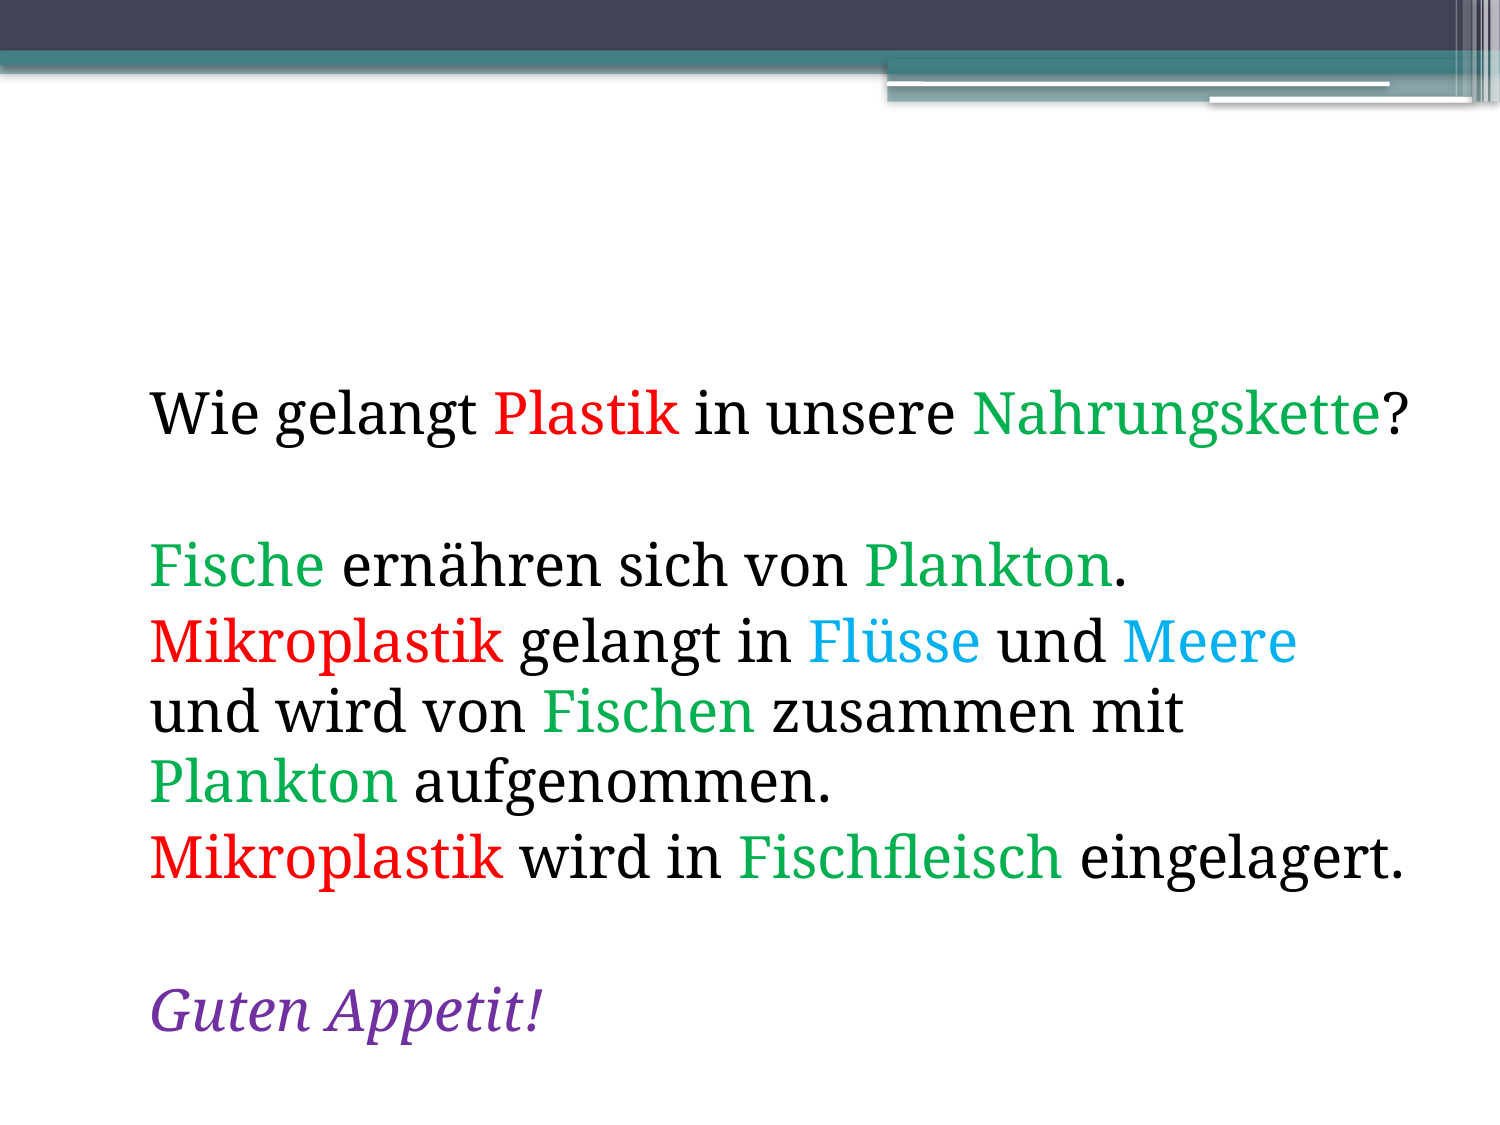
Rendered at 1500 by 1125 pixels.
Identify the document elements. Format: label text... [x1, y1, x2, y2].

list Wie gelangt Plastik in unsere Nahrungskette? Fische ernähren sich von Plankton. Mikroplastik gelangt in Flüsse und Meere und wird von Fischen zusammen mit Plankton aufgenommen. Mikroplastik wird in Fischfleisch eingelagert. Guten Appetit! [75, 368, 1425, 1079]
